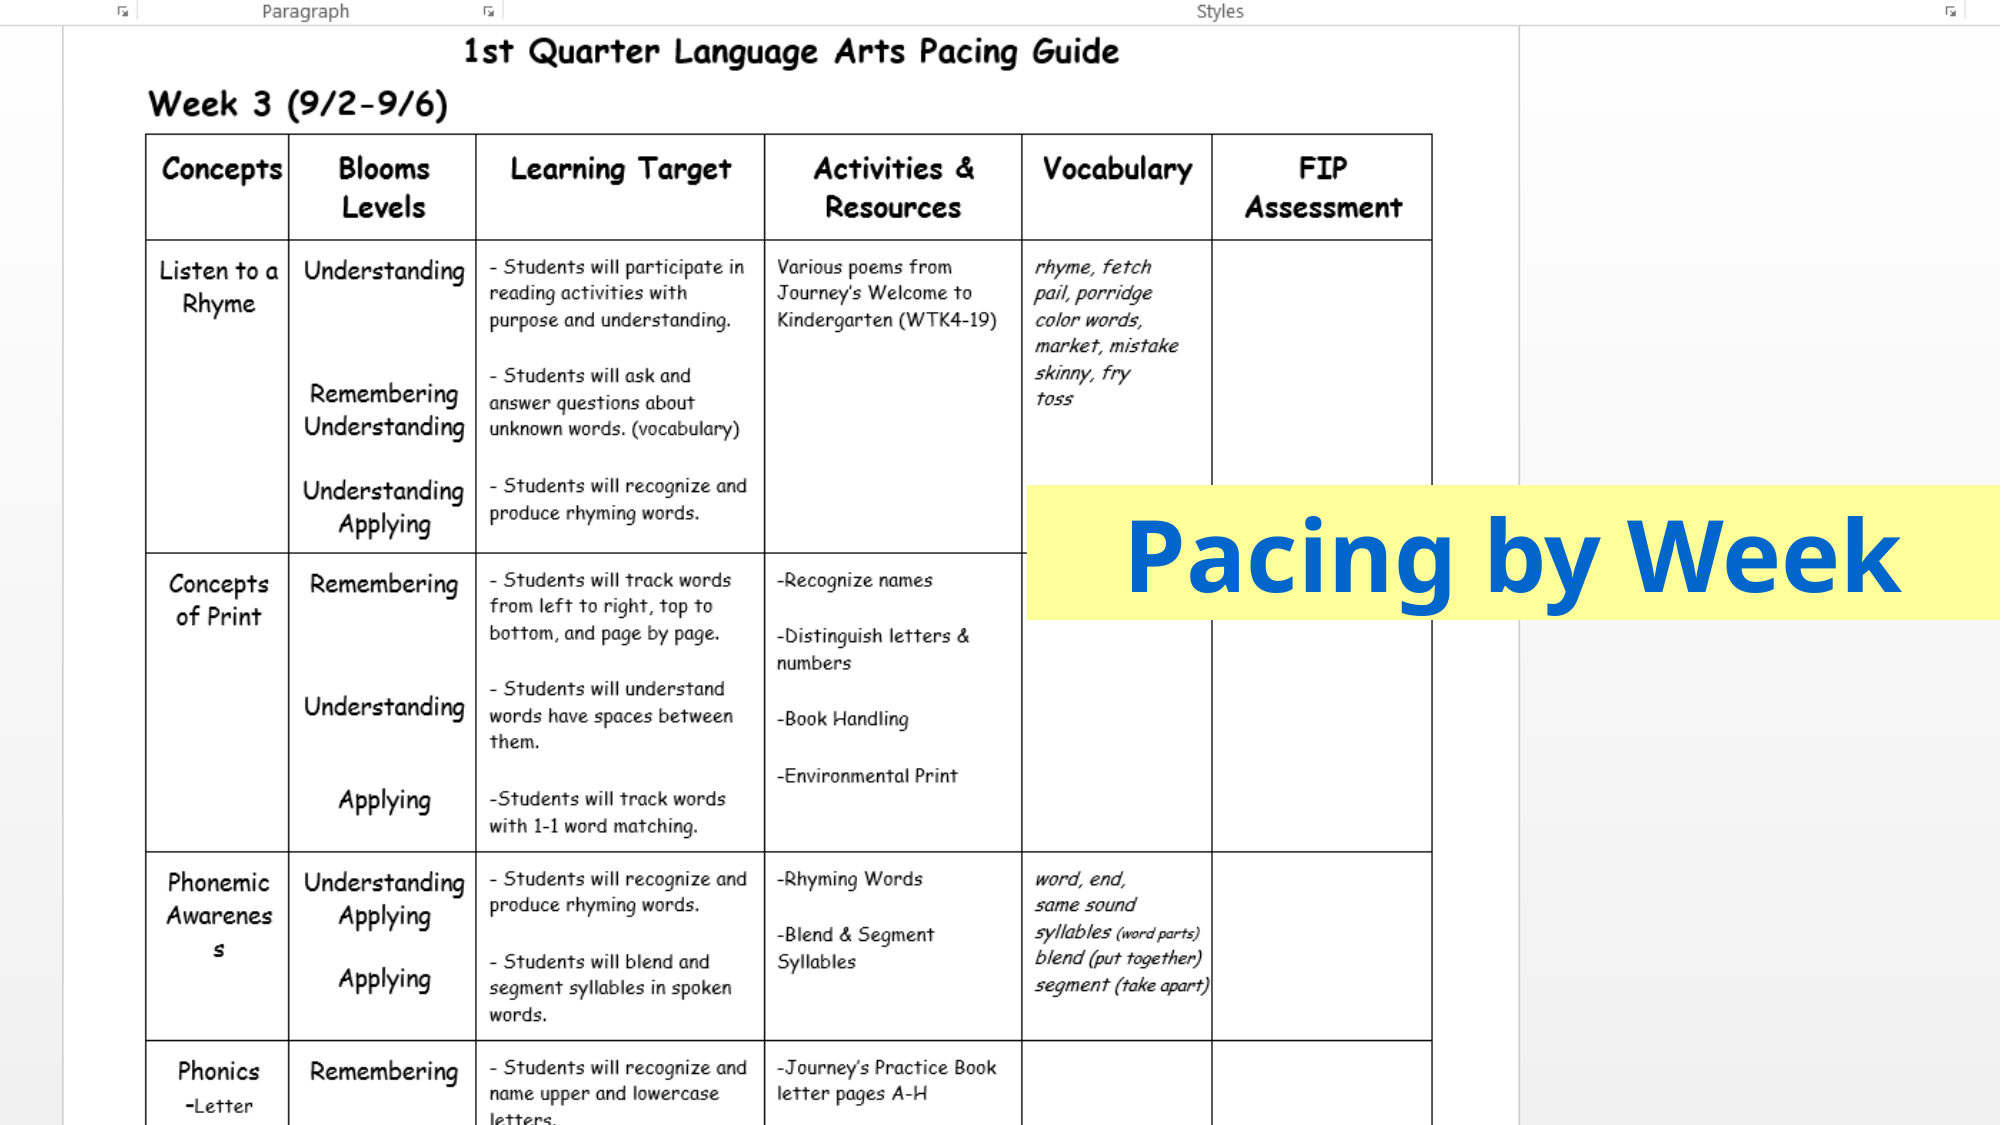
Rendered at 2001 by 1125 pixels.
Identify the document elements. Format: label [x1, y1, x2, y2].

list [0, 0, 2000, 1125]
